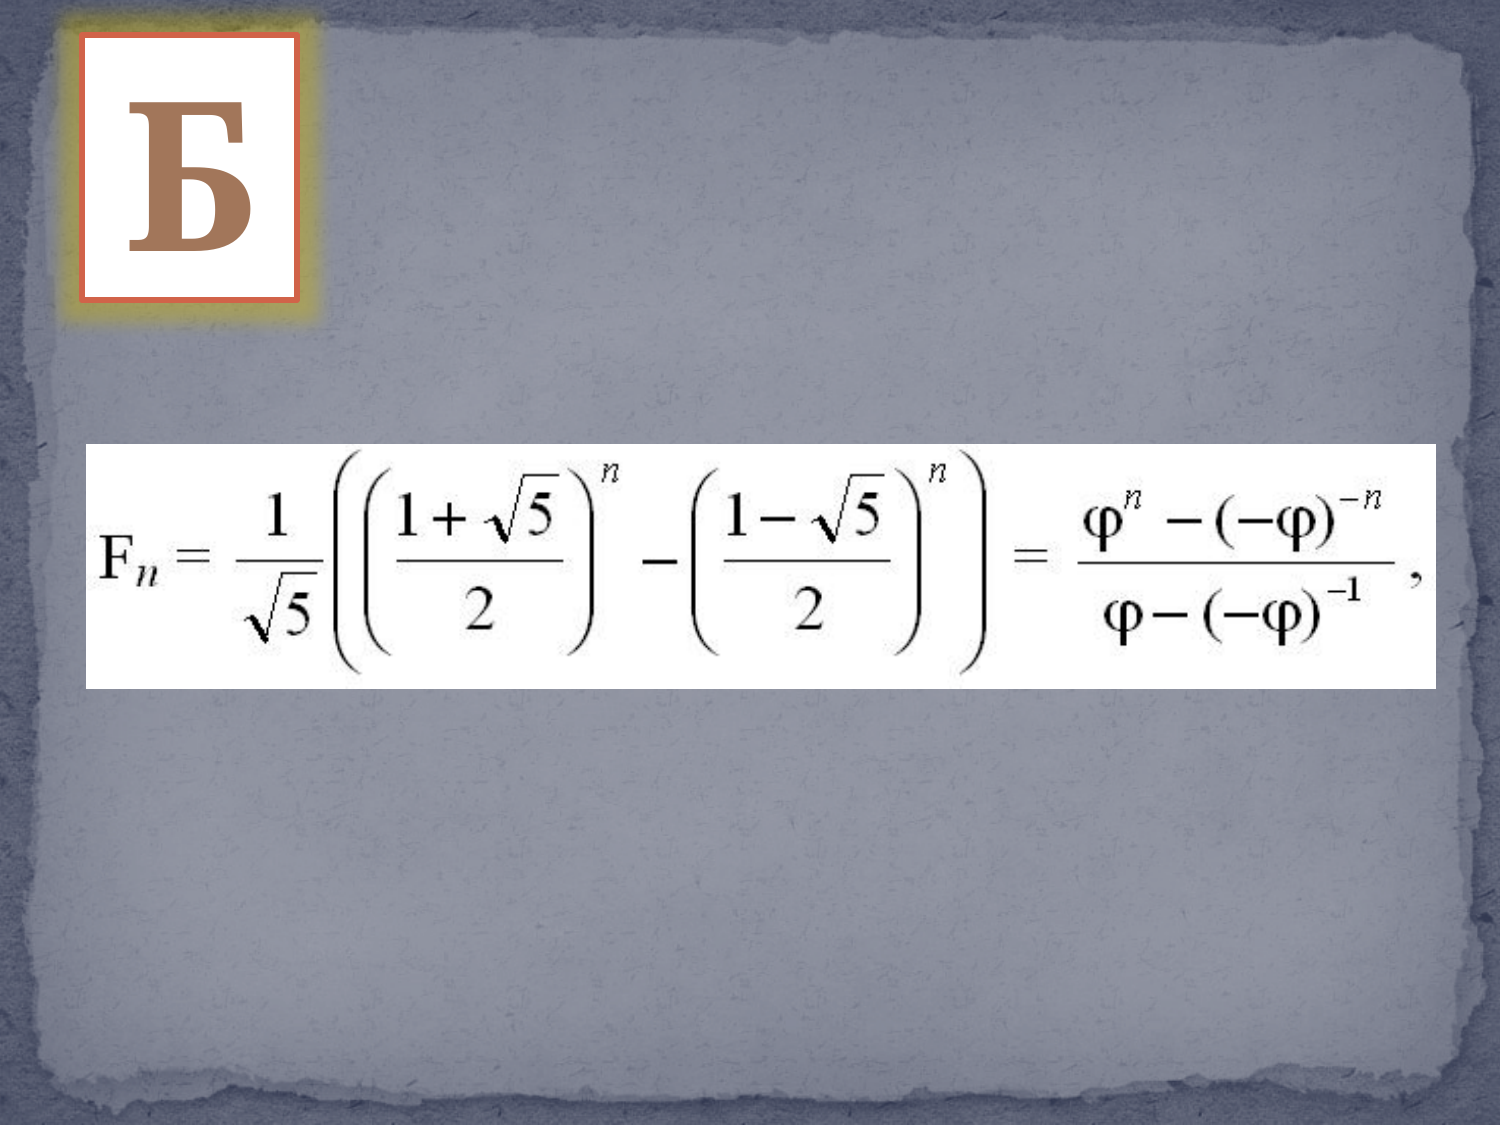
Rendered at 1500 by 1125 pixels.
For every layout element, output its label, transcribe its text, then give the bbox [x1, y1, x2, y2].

text_box Б [79, 32, 300, 303]
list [90, 448, 1433, 686]
